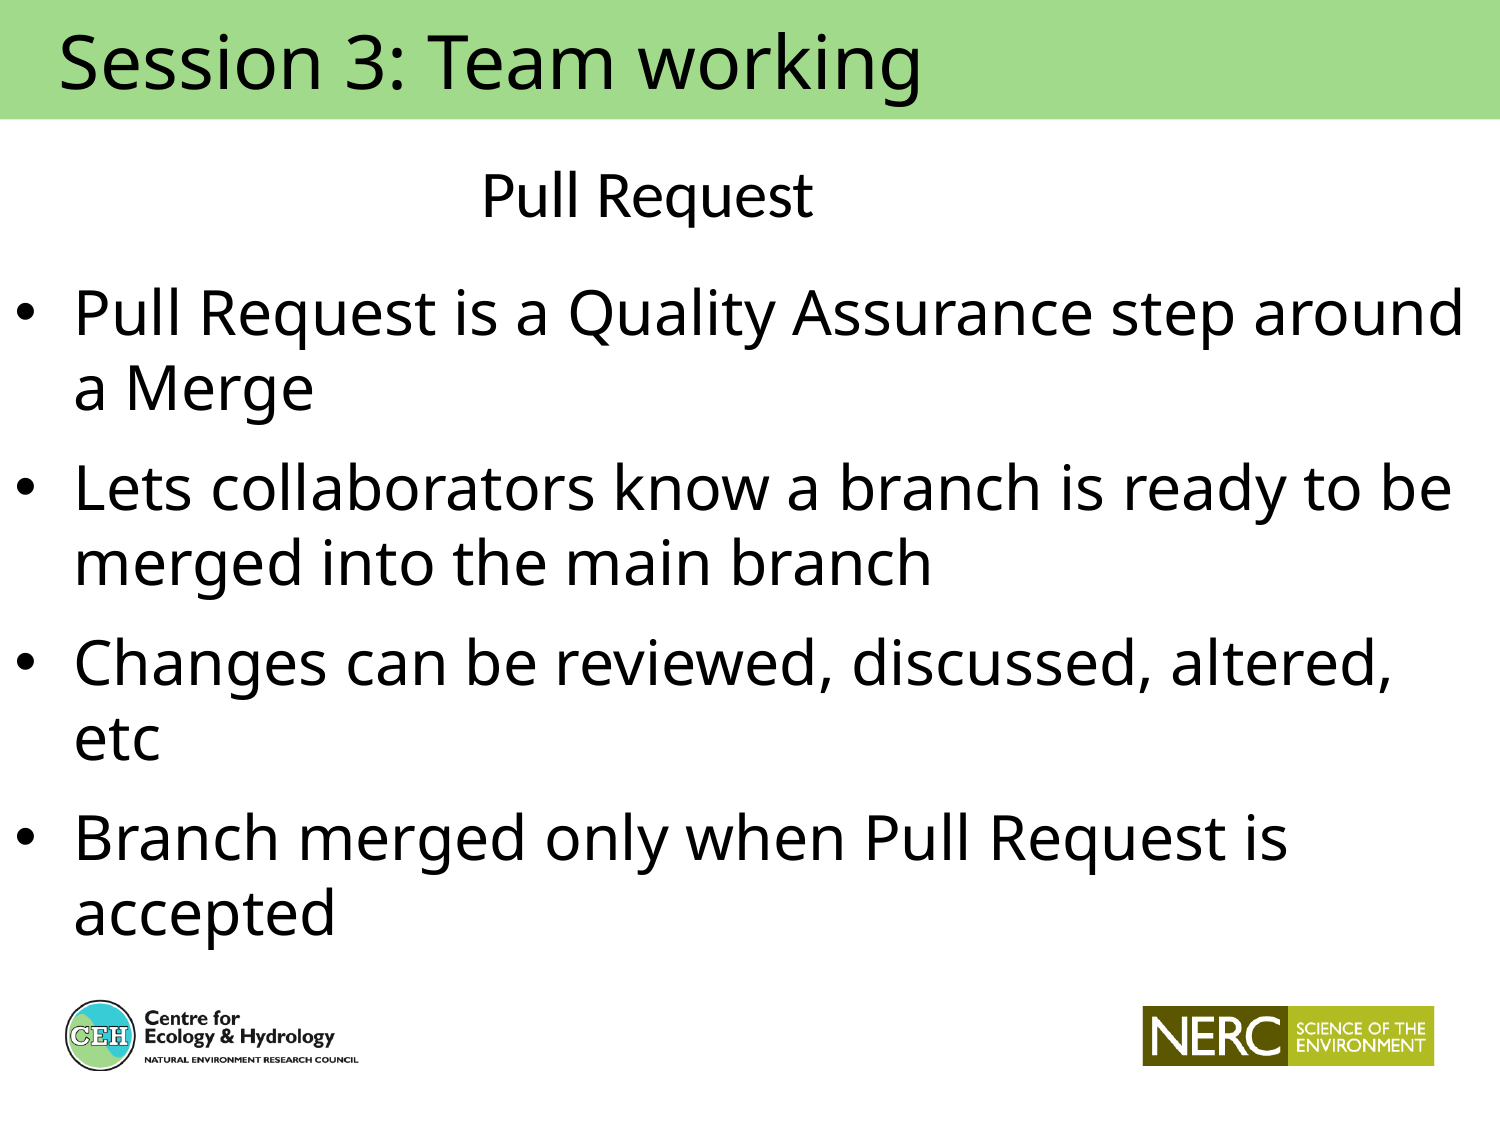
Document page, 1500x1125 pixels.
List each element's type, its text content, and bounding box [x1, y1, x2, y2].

list Session 3: Team working [0, 0, 1500, 120]
list Pull Request is a Quality Assurance step around a Merge Lets collaborators know a branch is ready to be merged into the main branch Changes can be reviewed, discussed, altered, etc Branch merged only when Pull Request is accepted [0, 226, 1500, 1097]
text_box Pull Request [466, 143, 893, 239]
